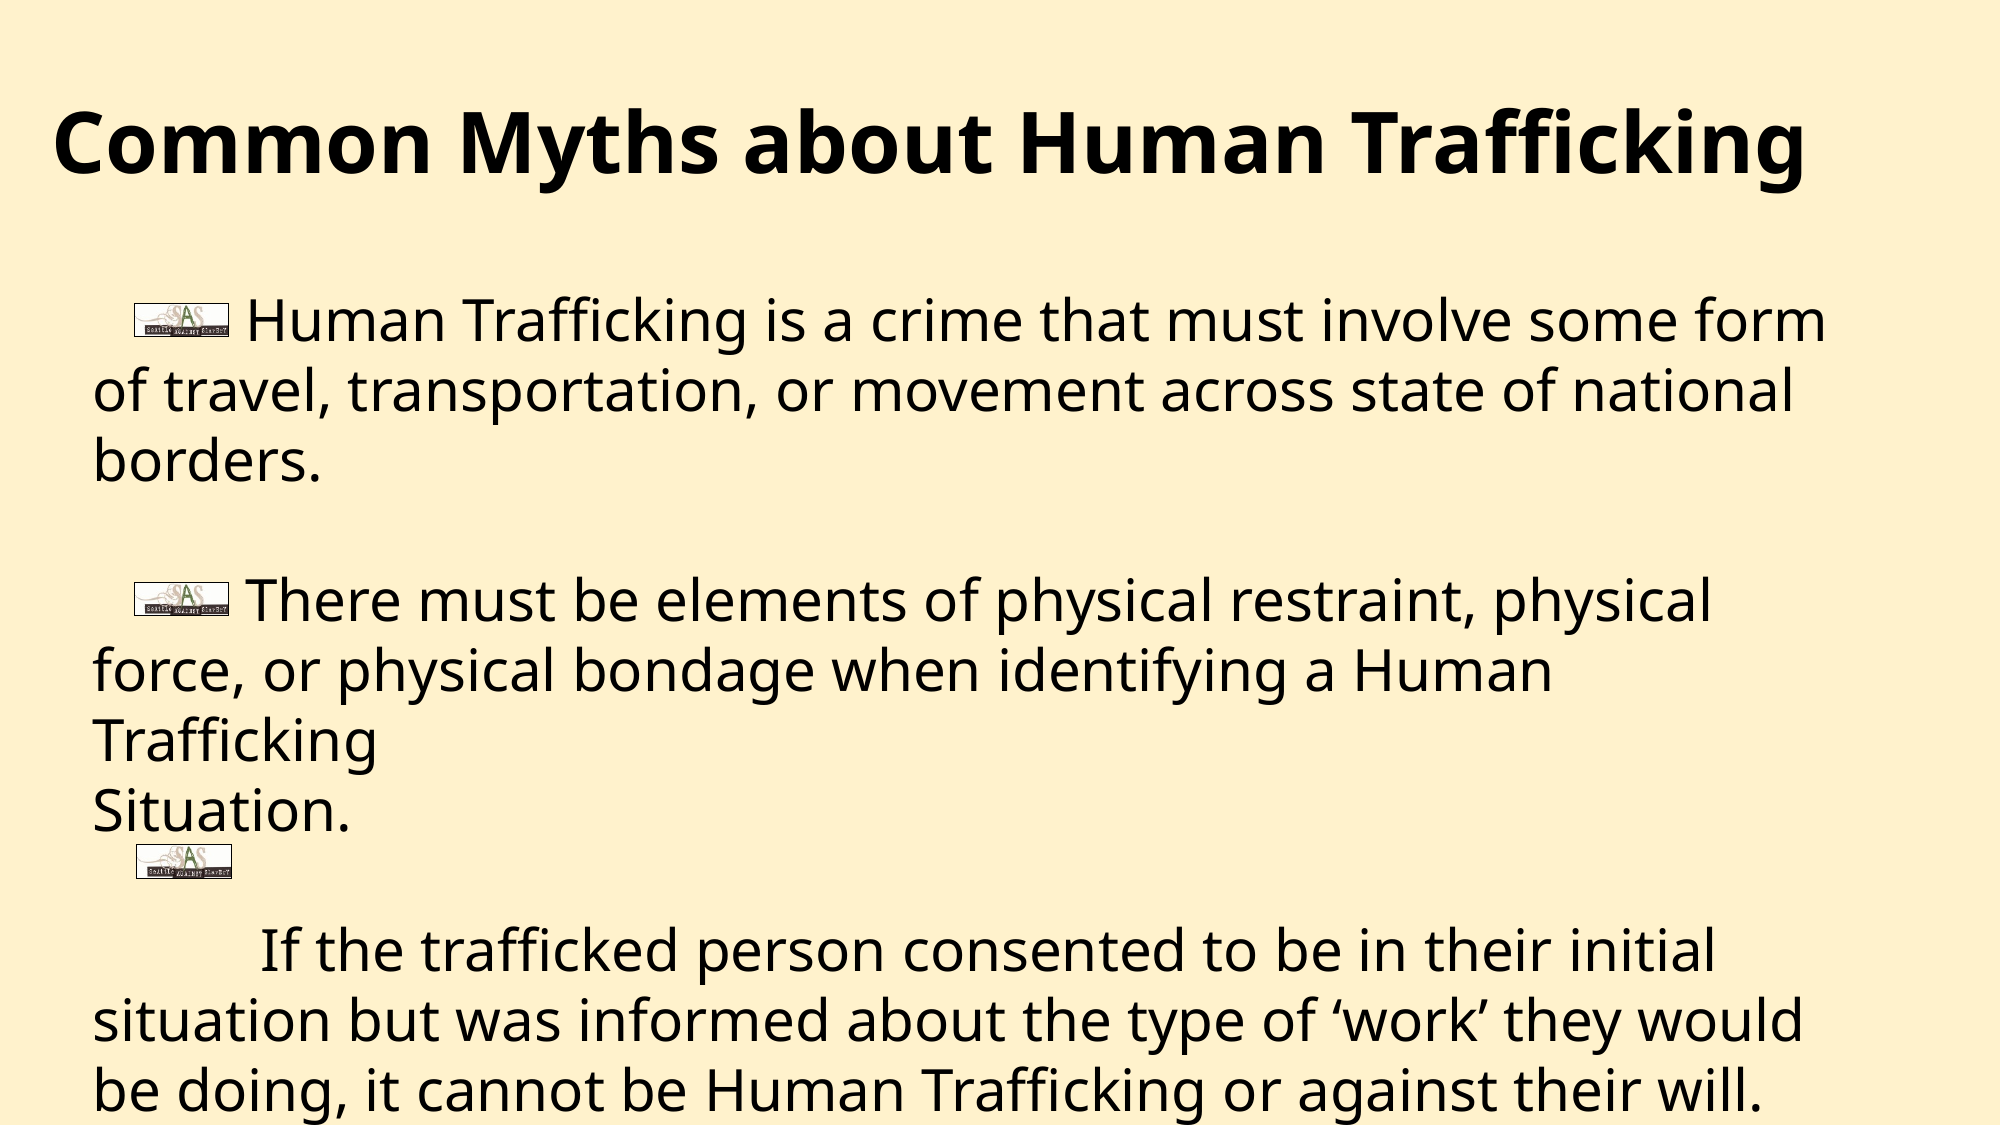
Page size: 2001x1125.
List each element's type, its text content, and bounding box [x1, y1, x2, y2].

text_box Human Trafficking is a crime that must involve some form of travel, transportation, or movement across state of national borders. There must be elements of physical restraint, physical force, or physical bondage when identifying a Human Trafficking Situation. If the trafficked person consented to be in their initial situation but was informed about the type of ‘work’ they would be doing, it cannot be Human Trafficking or against their will. [78, 275, 1869, 1125]
picture [134, 582, 229, 616]
picture [136, 844, 232, 879]
picture [134, 303, 229, 337]
title Common Myths about Human Trafficking [36, 52, 1949, 239]
